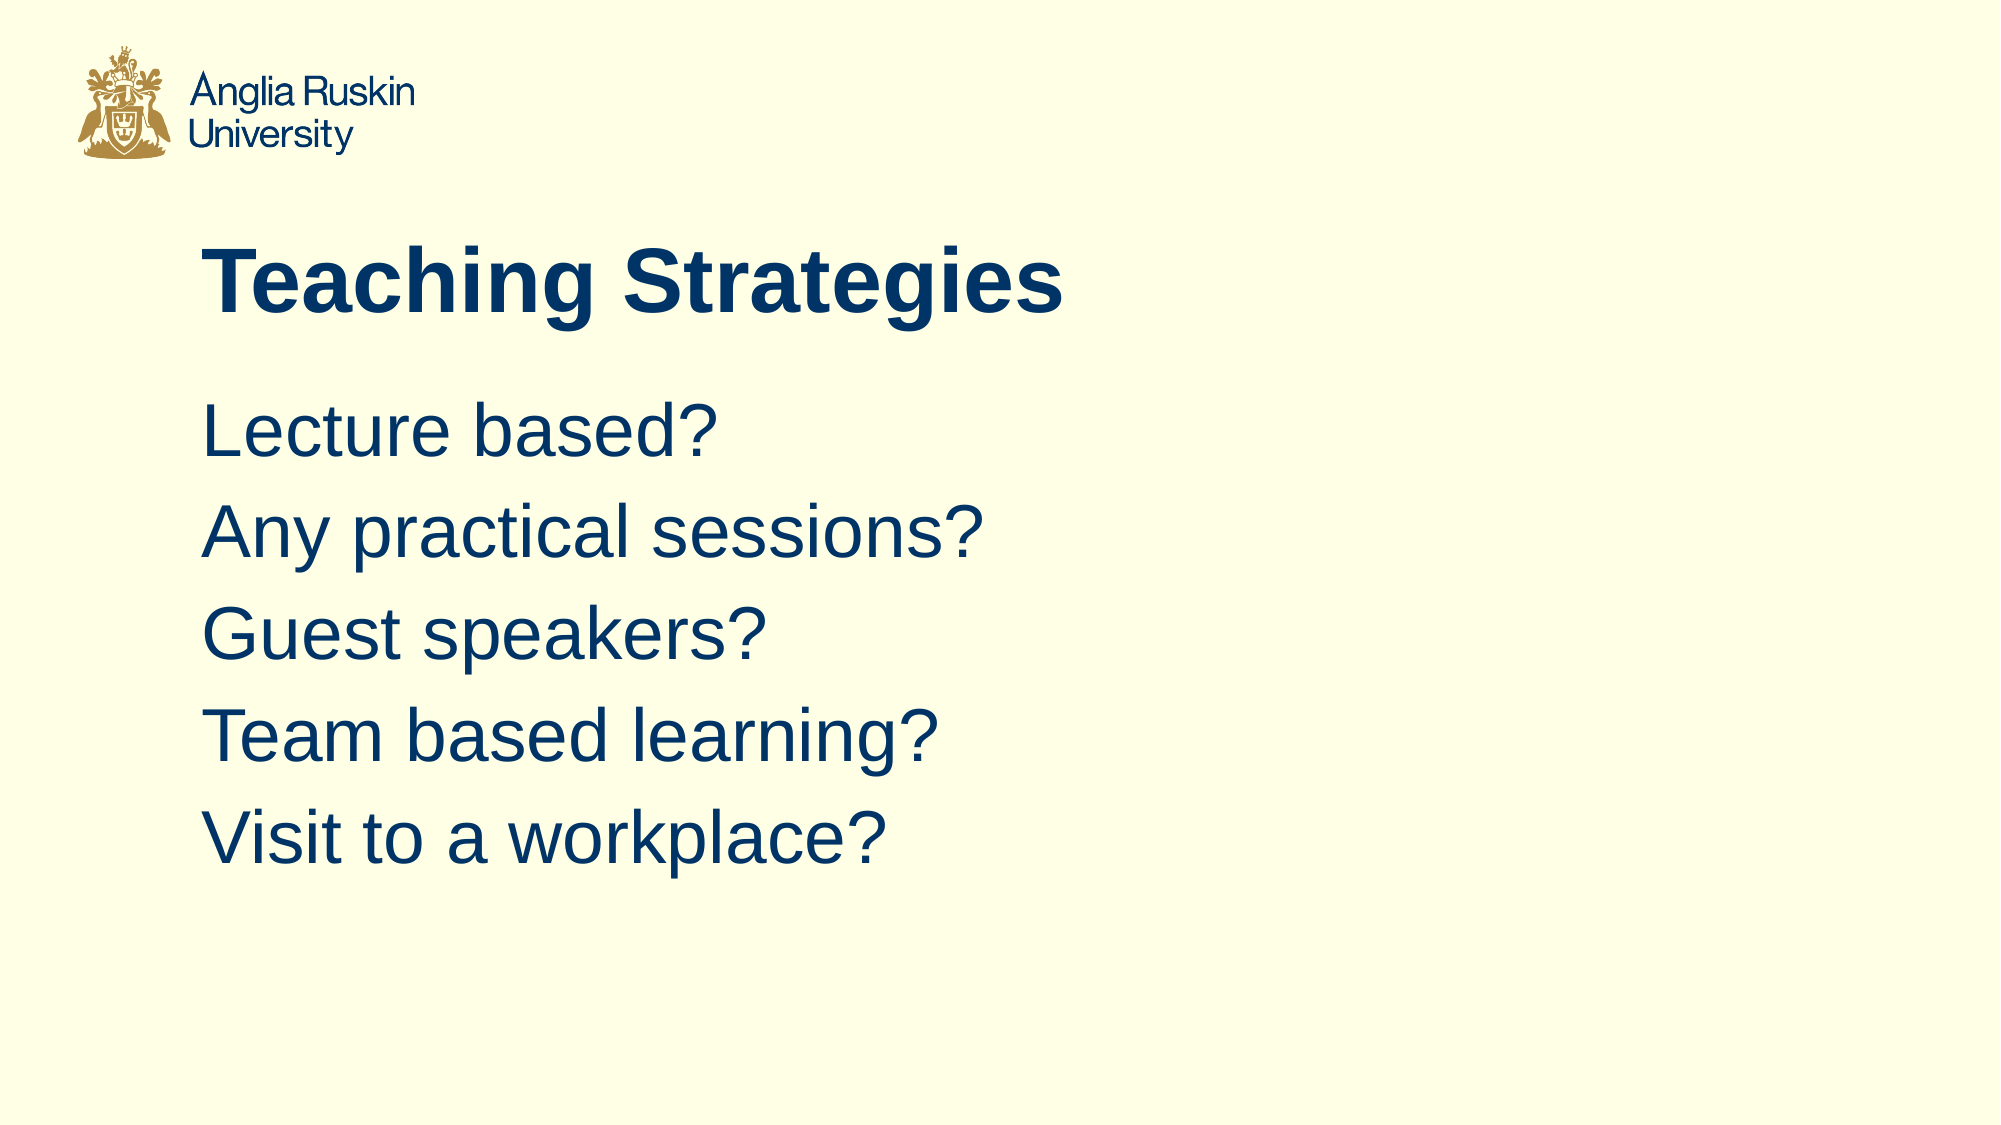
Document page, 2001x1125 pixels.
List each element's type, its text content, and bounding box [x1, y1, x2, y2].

picture [78, 46, 414, 159]
list Lecture based? Any practical sessions? Guest speakers? Team based learning? Visit to a workplace? [186, 383, 1863, 984]
title Teaching Strategies [186, 203, 1863, 362]
